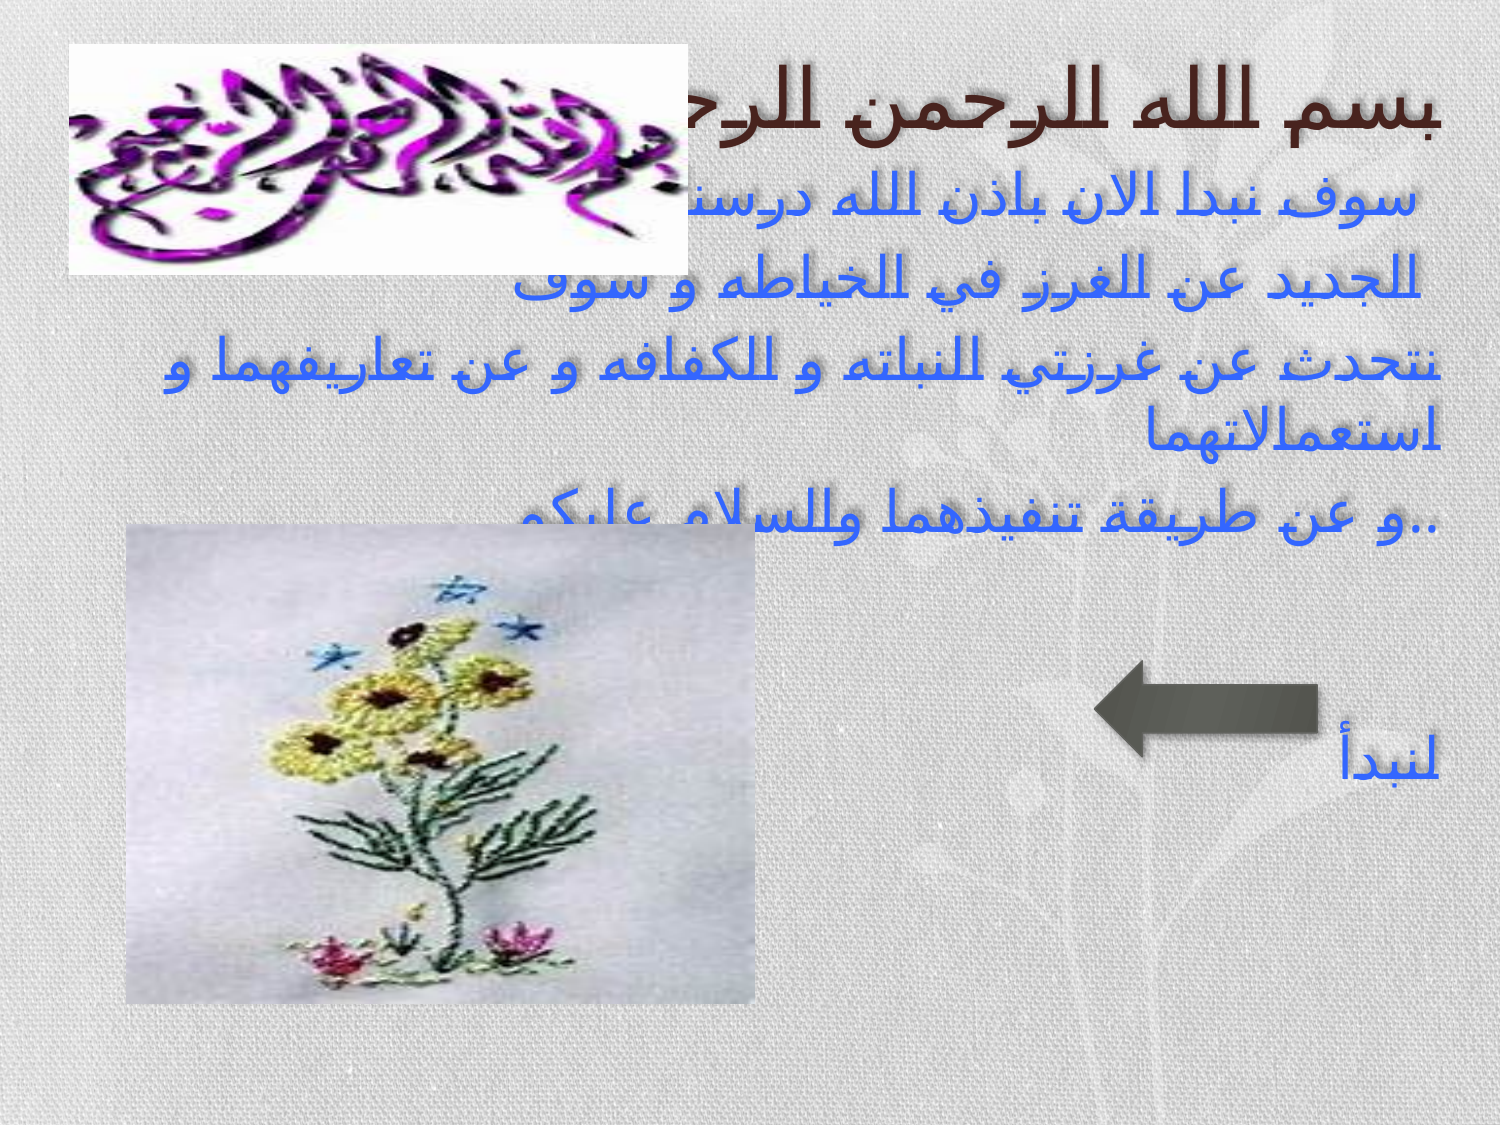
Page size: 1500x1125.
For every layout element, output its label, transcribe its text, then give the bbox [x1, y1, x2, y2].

picture [69, 44, 688, 275]
text_box [1093, 660, 1318, 758]
picture [126, 524, 755, 1004]
list بسم الله الرحمن الرحيم سوف نبدا الان باذن الله درسنا الجديد عن الغرز في الخياطه و سوف نتحدث عن غرزتي النباته و الكفافه و عن تعاريفهما و استعمالاتهما و عن طريقة تنفيذهما والسلام عليكم.. لنبدأ [45, 37, 1455, 1023]
